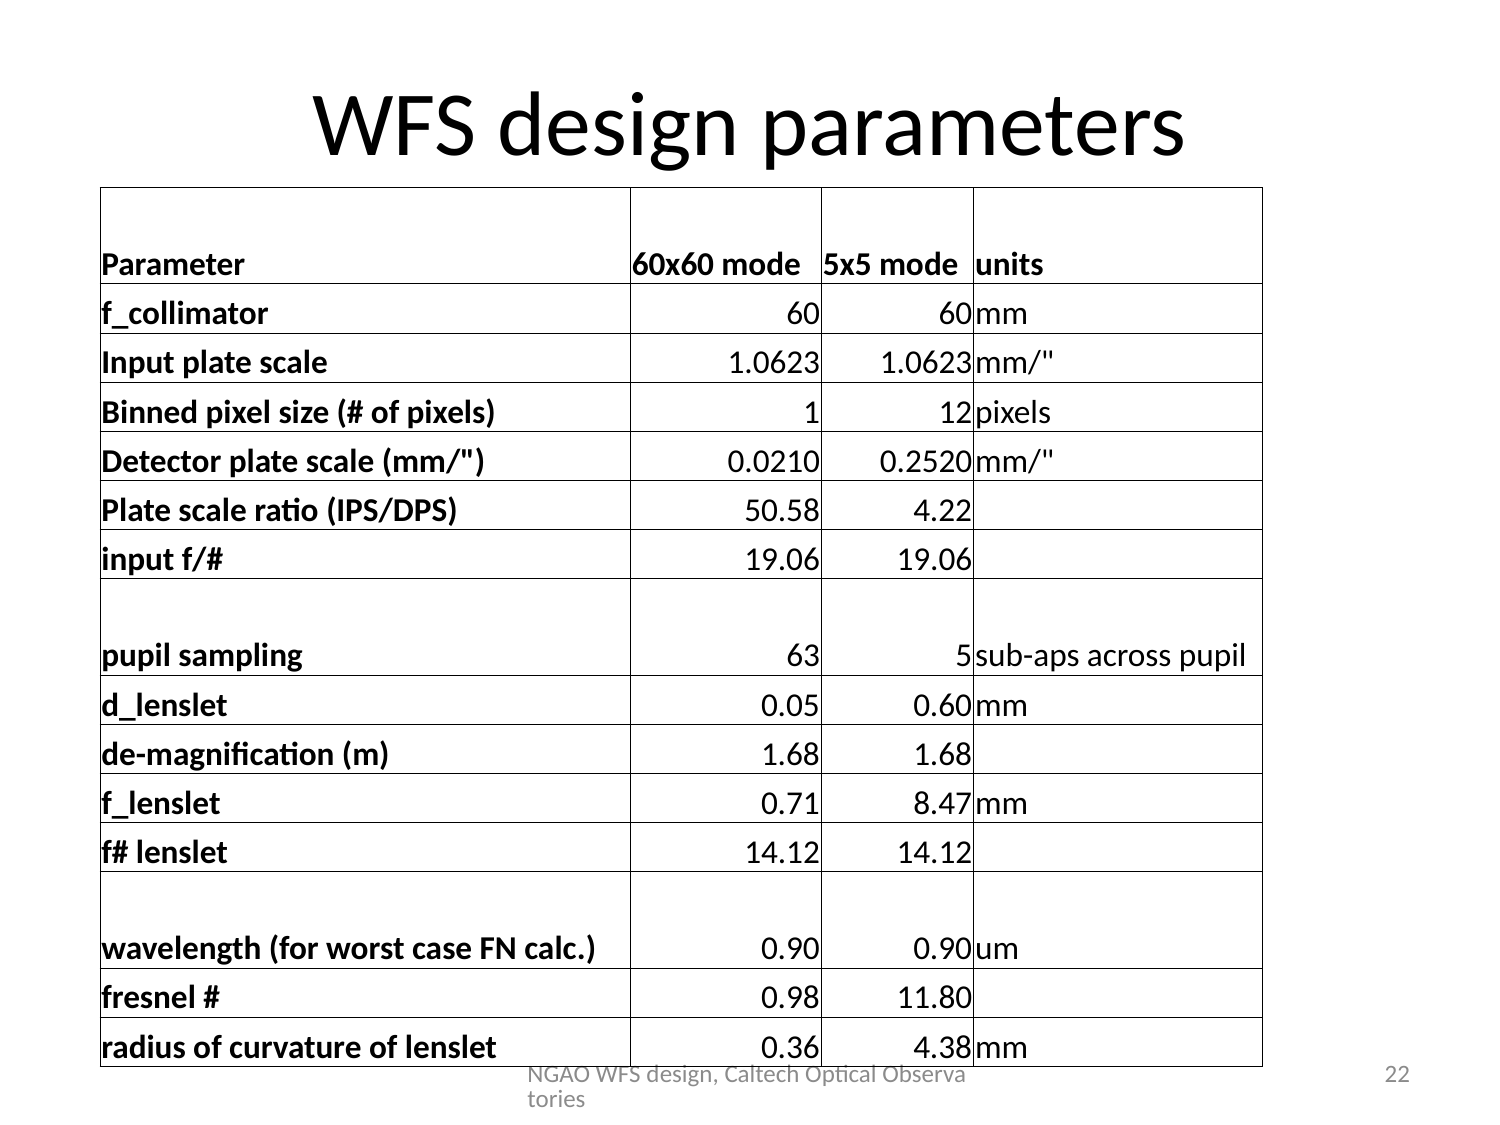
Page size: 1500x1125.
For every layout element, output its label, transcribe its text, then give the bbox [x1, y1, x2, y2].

table_cell 0.60 [822, 676, 973, 724]
table_cell fresnel # [101, 969, 630, 1017]
table_cell 0.98 [631, 969, 821, 1017]
table_cell 1.0623 [822, 334, 973, 382]
table_cell [974, 725, 1262, 773]
table_cell [974, 481, 1262, 529]
table_cell 1.0623 [631, 334, 821, 382]
table_cell [974, 969, 1262, 1017]
table_cell pupil sampling [101, 579, 630, 675]
table_cell 0.0210 [631, 432, 821, 480]
footer NGAO WFS design, Caltech Optical Observatories [512, 1042, 988, 1103]
table_cell mm [974, 1018, 1262, 1066]
table_cell 4.22 [822, 481, 973, 529]
table_cell 0.2520 [822, 432, 973, 480]
table_cell mm [974, 284, 1262, 333]
table_cell radius of curvature of lenslet [101, 1018, 630, 1066]
table_header units [974, 188, 1262, 283]
table_cell Input plate scale [101, 334, 630, 382]
table_cell pixels [974, 383, 1262, 431]
table_cell 0.05 [631, 676, 821, 724]
table_cell 19.06 [822, 530, 973, 578]
table_cell 11.80 [822, 969, 973, 1017]
table_cell Detector plate scale (mm/") [101, 432, 630, 480]
table_cell 5 [822, 579, 973, 675]
table_cell 1.68 [631, 725, 821, 773]
table_cell mm/" [974, 334, 1262, 382]
table_cell 60 [631, 284, 821, 333]
table_header 5x5 mode [822, 188, 973, 283]
table_cell 19.06 [631, 530, 821, 578]
table_cell Plate scale ratio (IPS/DPS) [101, 481, 630, 529]
table_cell 0.90 [631, 872, 821, 968]
table_cell 63 [631, 579, 821, 675]
table_cell f_collimator [101, 284, 630, 333]
table_cell 1.68 [822, 725, 973, 773]
table_cell 8.47 [822, 774, 973, 822]
table_cell mm [974, 774, 1262, 822]
table_cell mm [974, 676, 1262, 724]
table_cell 0.36 [631, 1018, 821, 1042]
title WFS design parameters [75, 24, 1425, 213]
slide_number 22 [1074, 1042, 1425, 1103]
table_cell Binned pixel size (# of pixels) [101, 383, 630, 431]
table_cell um [974, 872, 1262, 968]
table_cell f_lenslet [101, 774, 630, 822]
table_cell input f/# [101, 530, 630, 578]
table_cell mm/" [974, 432, 1262, 480]
table_cell sub-aps across pupil [974, 579, 1262, 675]
table_cell [974, 530, 1262, 578]
table_cell 1 [631, 383, 821, 431]
table_cell 50.58 [631, 481, 821, 529]
table_cell 0.71 [631, 774, 821, 822]
table_cell 0.90 [822, 872, 973, 968]
table_cell f# lenslet [101, 823, 630, 871]
table_cell 60 [822, 284, 973, 333]
table_cell 12 [822, 383, 973, 431]
table_cell d_lenslet [101, 676, 630, 724]
table_cell 4.38 [822, 1018, 973, 1042]
table_header Parameter [101, 188, 630, 283]
table_cell de-magnification (m) [101, 725, 630, 773]
table_cell 14.12 [631, 823, 821, 871]
table_cell 14.12 [822, 823, 973, 871]
table_header 60x60 mode [631, 188, 821, 283]
table_cell wavelength (for worst case FN calc.) [101, 872, 630, 968]
table_cell [974, 823, 1262, 871]
